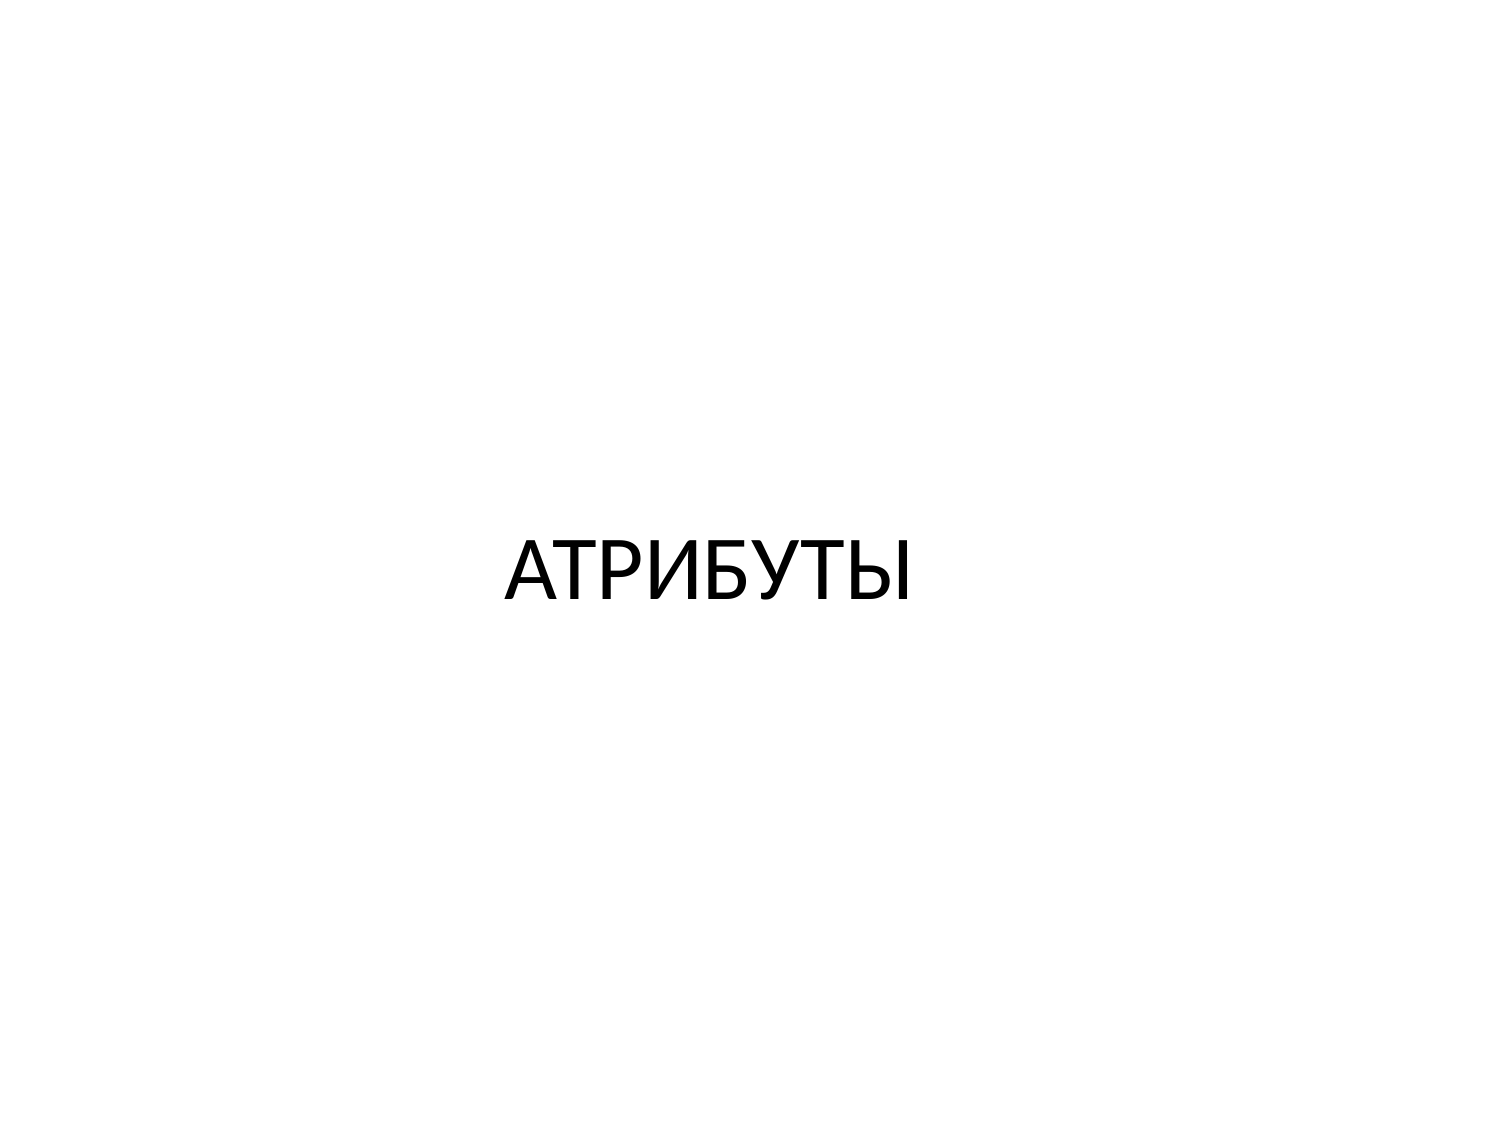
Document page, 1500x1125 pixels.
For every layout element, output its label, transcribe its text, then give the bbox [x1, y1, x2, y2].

title АТРИБУТЫ [35, 468, 1386, 657]
